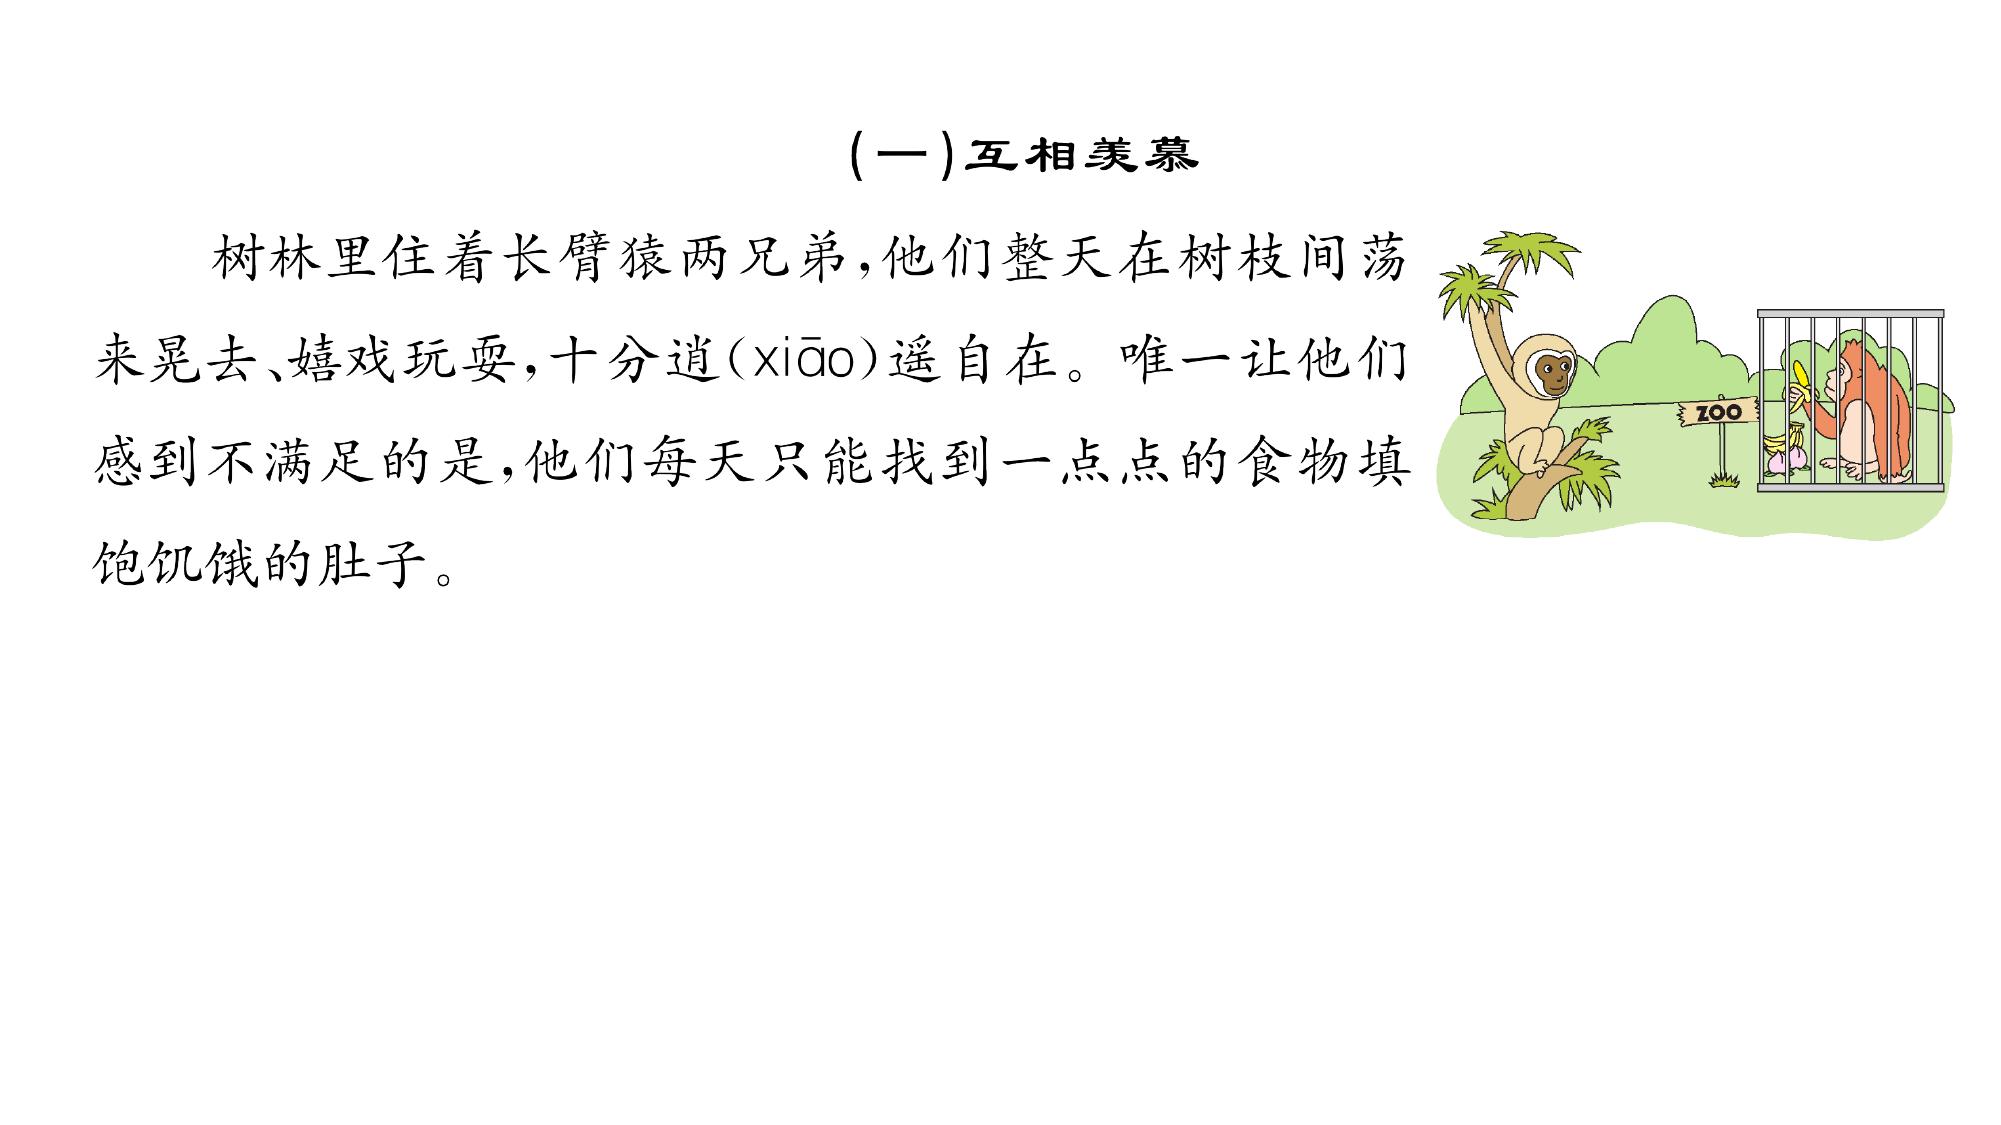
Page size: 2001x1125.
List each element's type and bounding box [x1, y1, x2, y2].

picture [88, 118, 1979, 623]
